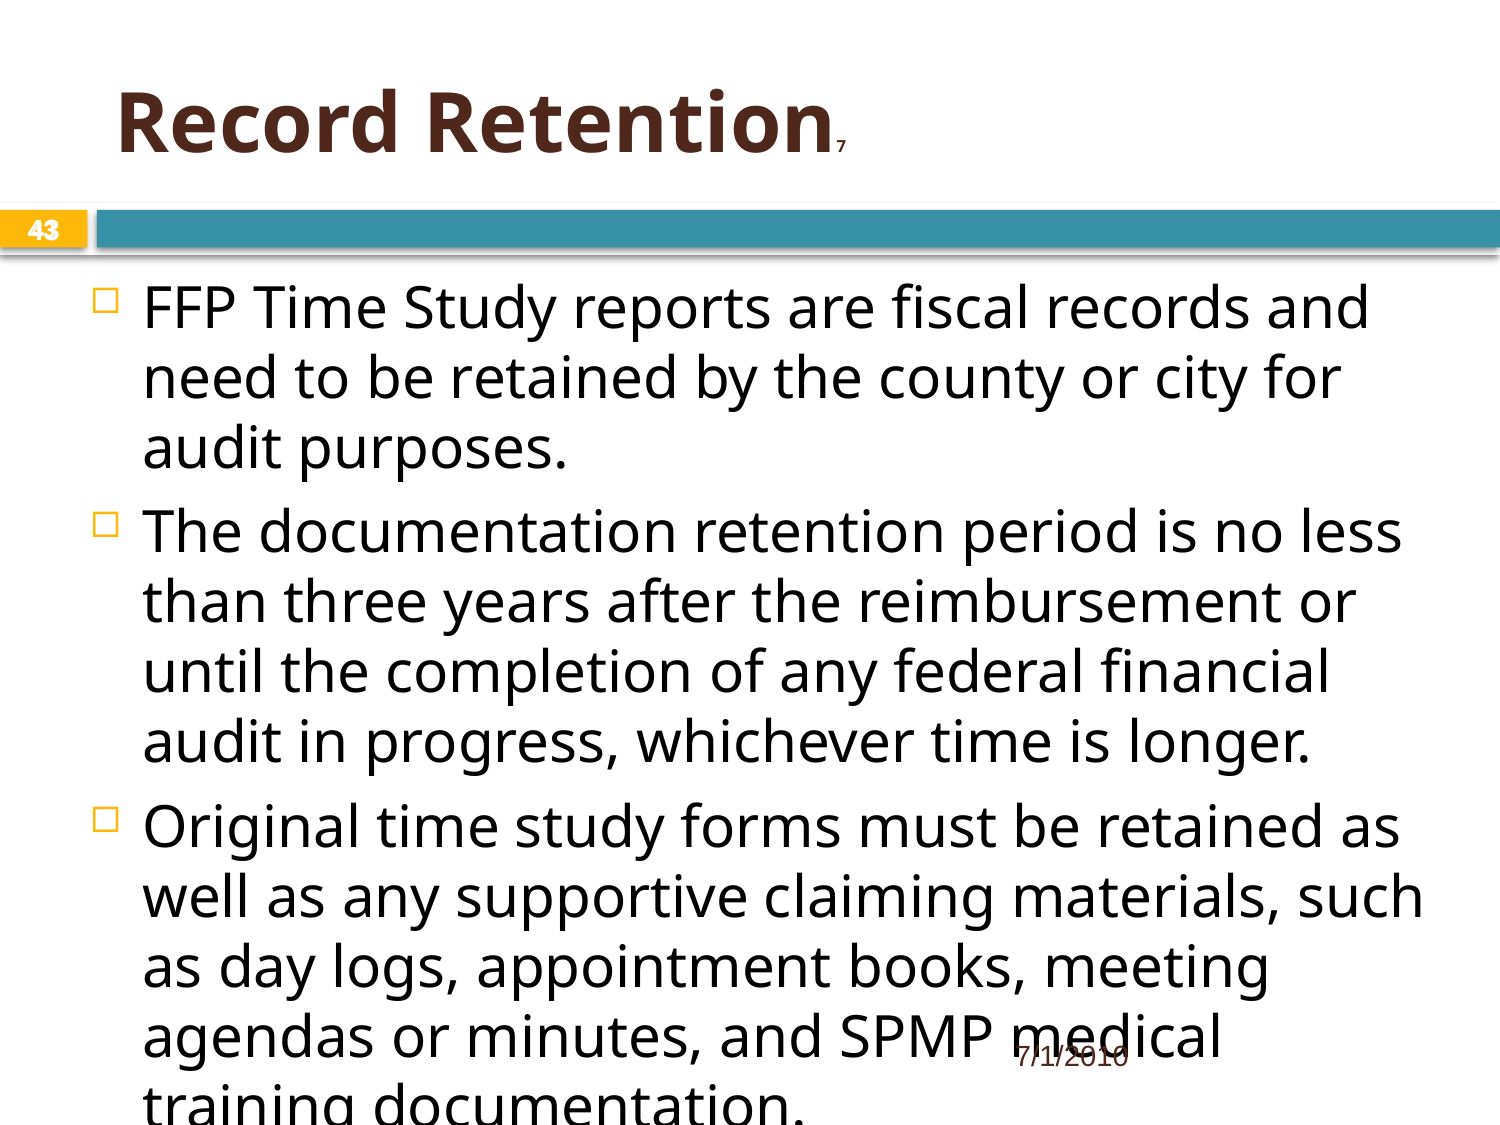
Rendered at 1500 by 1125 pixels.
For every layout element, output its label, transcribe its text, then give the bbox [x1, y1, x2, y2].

list FFP Time Study reports are fiscal records and need to be retained by the county or city for audit purposes. The documentation retention period is no less than three years after the reimbursement or until the completion of any federal financial audit in progress, whichever time is longer. Original time study forms must be retained as well as any supportive claiming materials, such as day logs, appointment books, meeting agendas or minutes, and SPMP medical training documentation. [74, 262, 1463, 1088]
slide_number 43 [0, 208, 88, 249]
title Record Retention7 [99, 37, 1438, 201]
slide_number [999, 1025, 1438, 1085]
